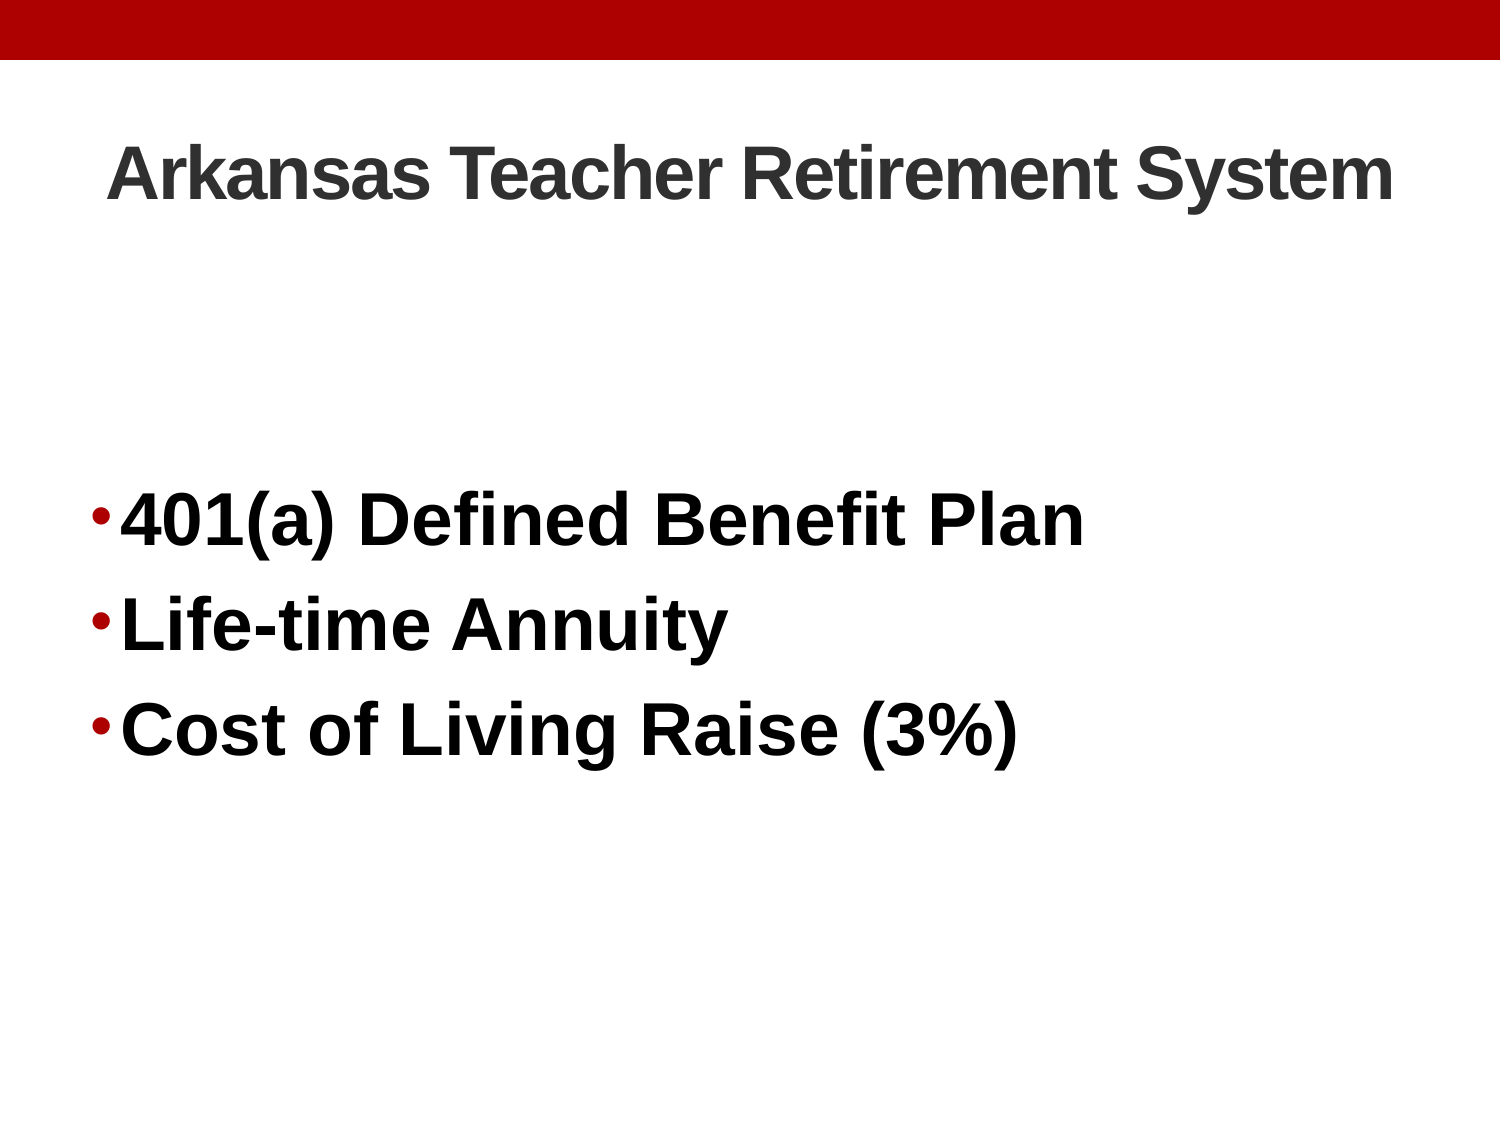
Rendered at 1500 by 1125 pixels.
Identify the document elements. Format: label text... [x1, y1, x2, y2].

title Arkansas Teacher Retirement System [75, 87, 1425, 250]
list 401(a) Defined Benefit Plan Life-time Annuity Cost of Living Raise (3%) [75, 462, 1425, 1125]
